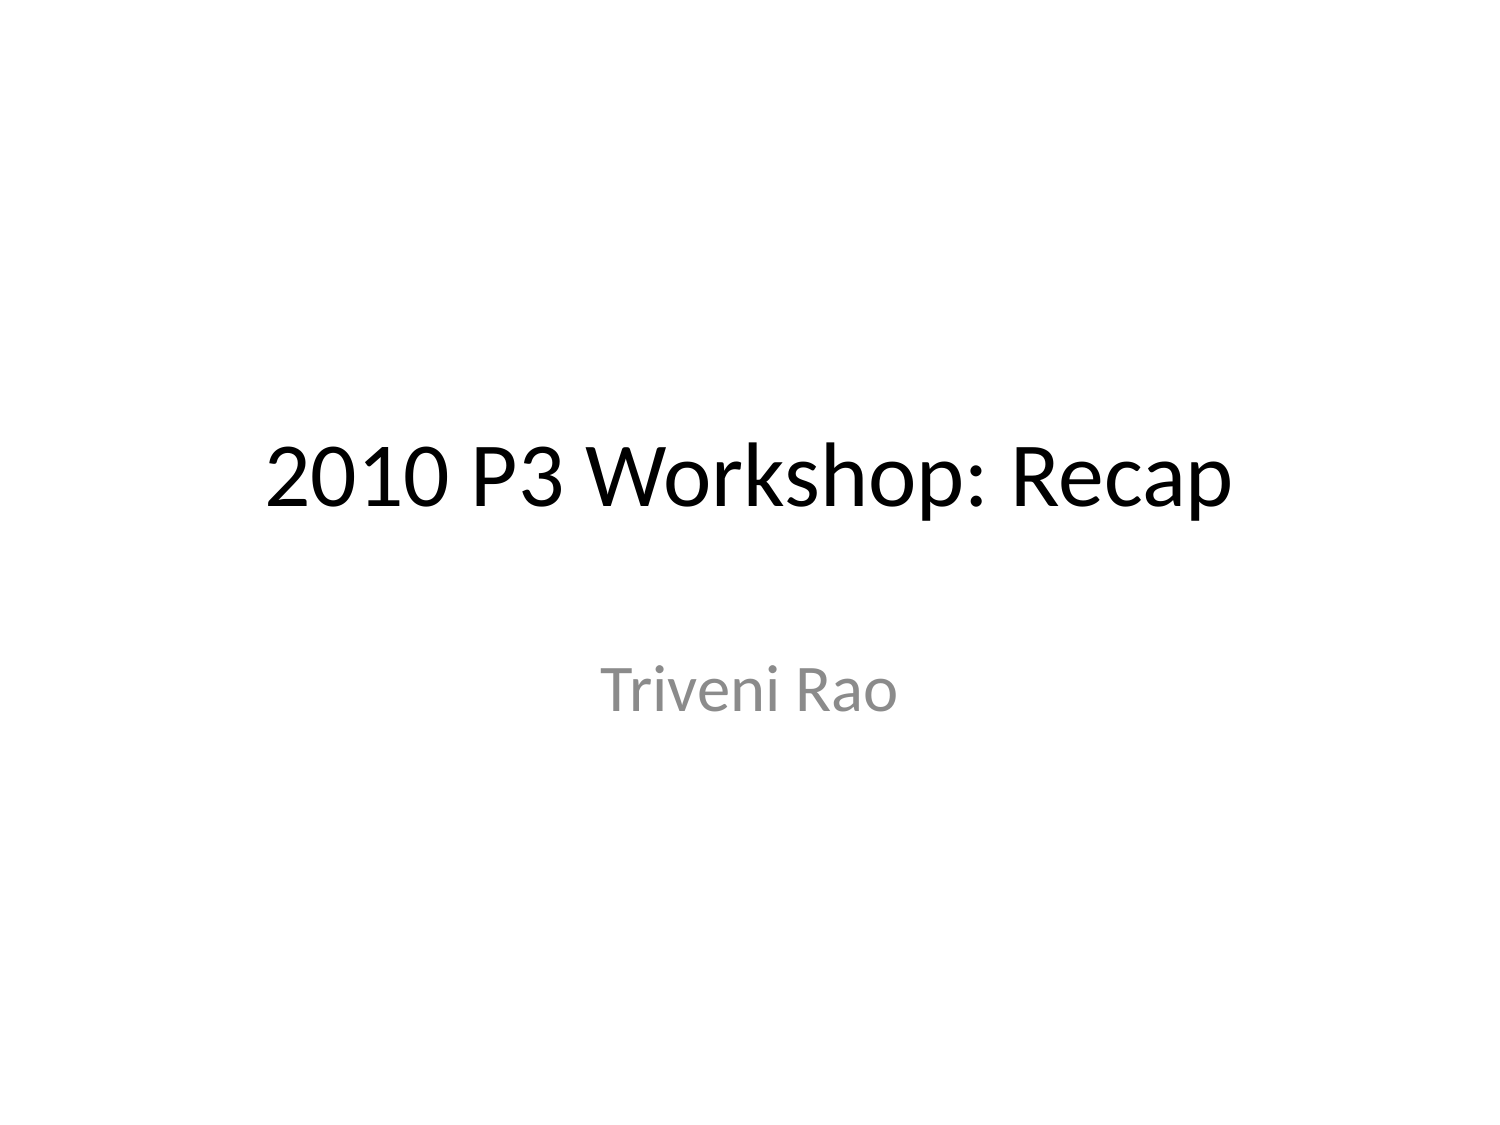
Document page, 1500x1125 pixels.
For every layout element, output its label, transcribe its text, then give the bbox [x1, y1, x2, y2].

title 2010 P3 Workshop: Recap [112, 349, 1388, 591]
subtitle Triveni Rao [225, 637, 1275, 925]
